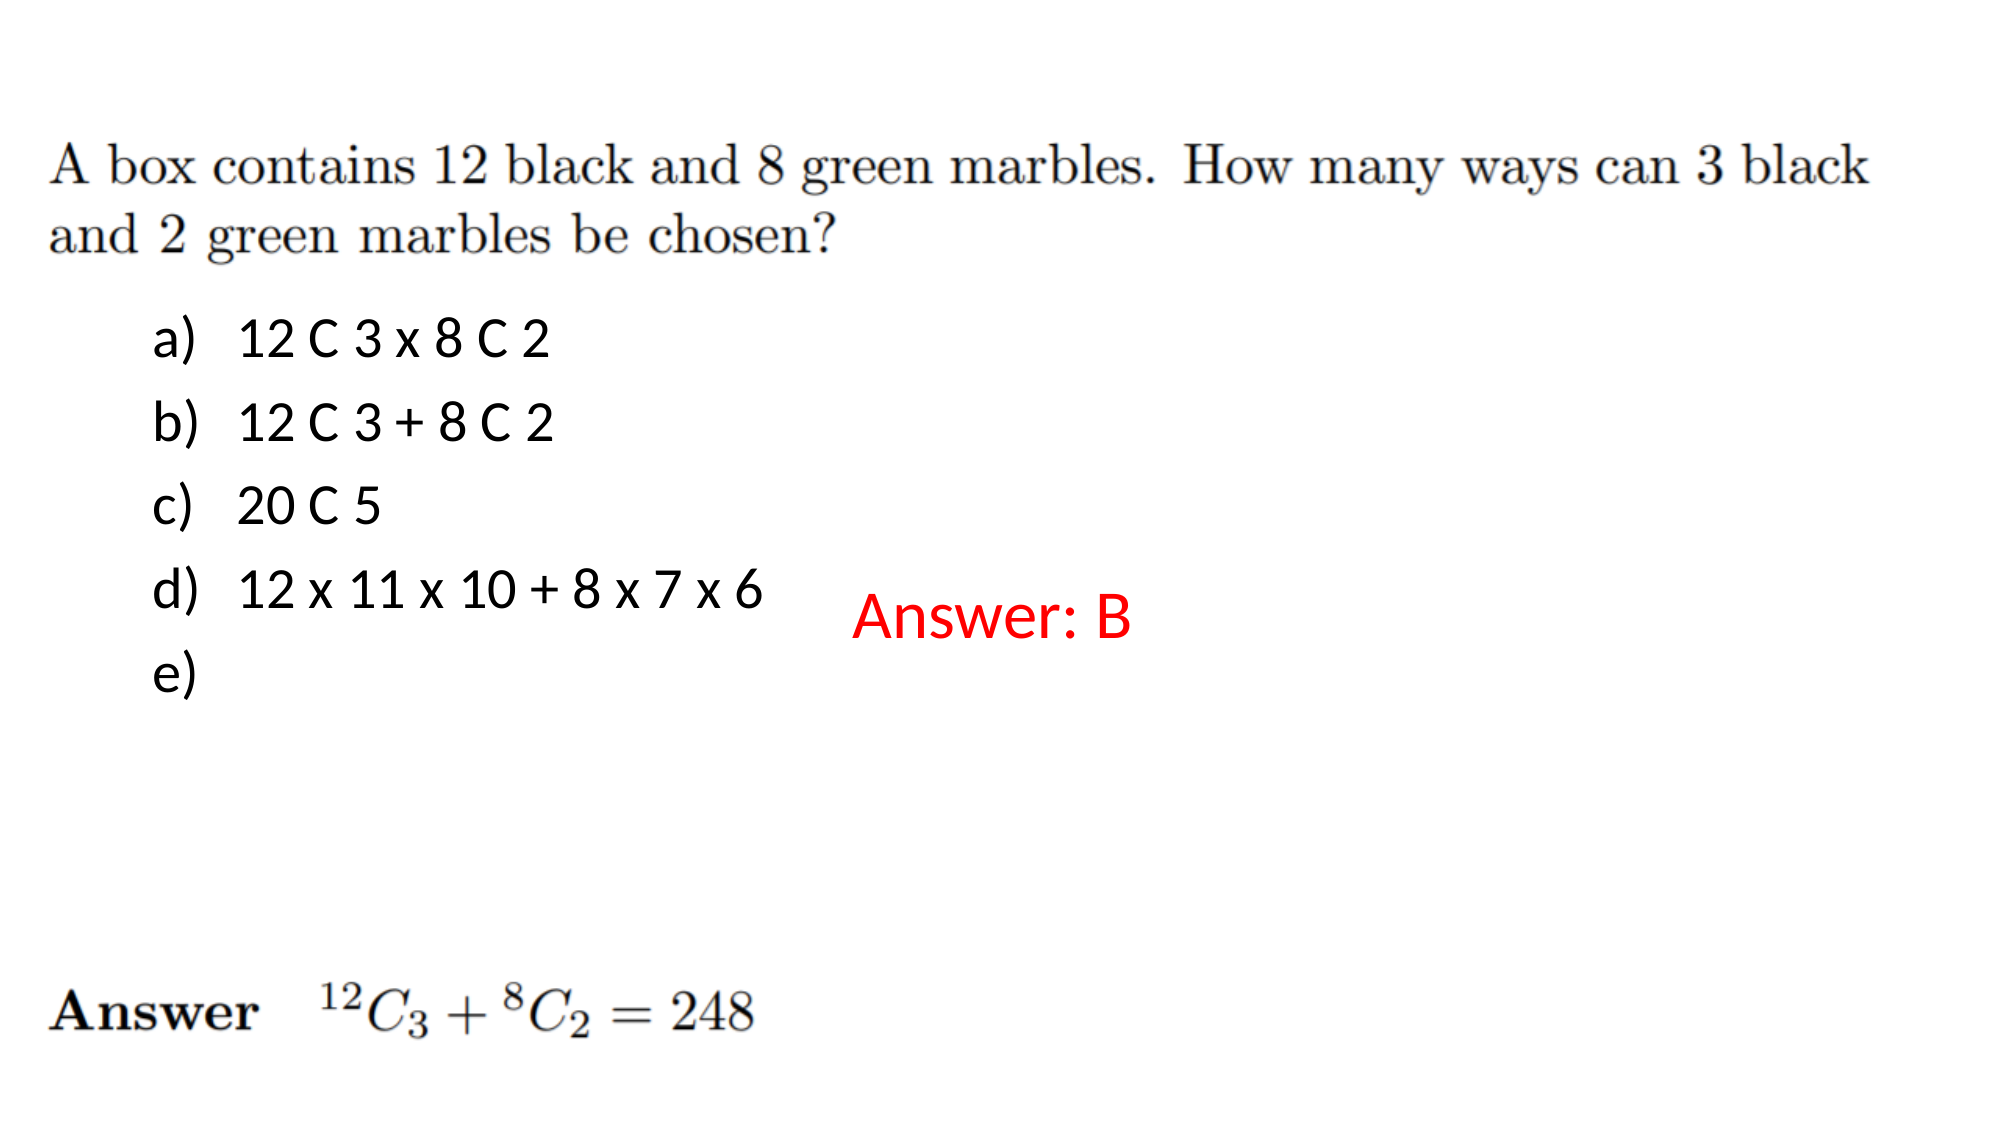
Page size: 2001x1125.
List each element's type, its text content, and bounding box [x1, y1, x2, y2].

picture [40, 927, 781, 1077]
text_box Answer: B [837, 562, 1389, 660]
picture [31, 111, 1889, 284]
